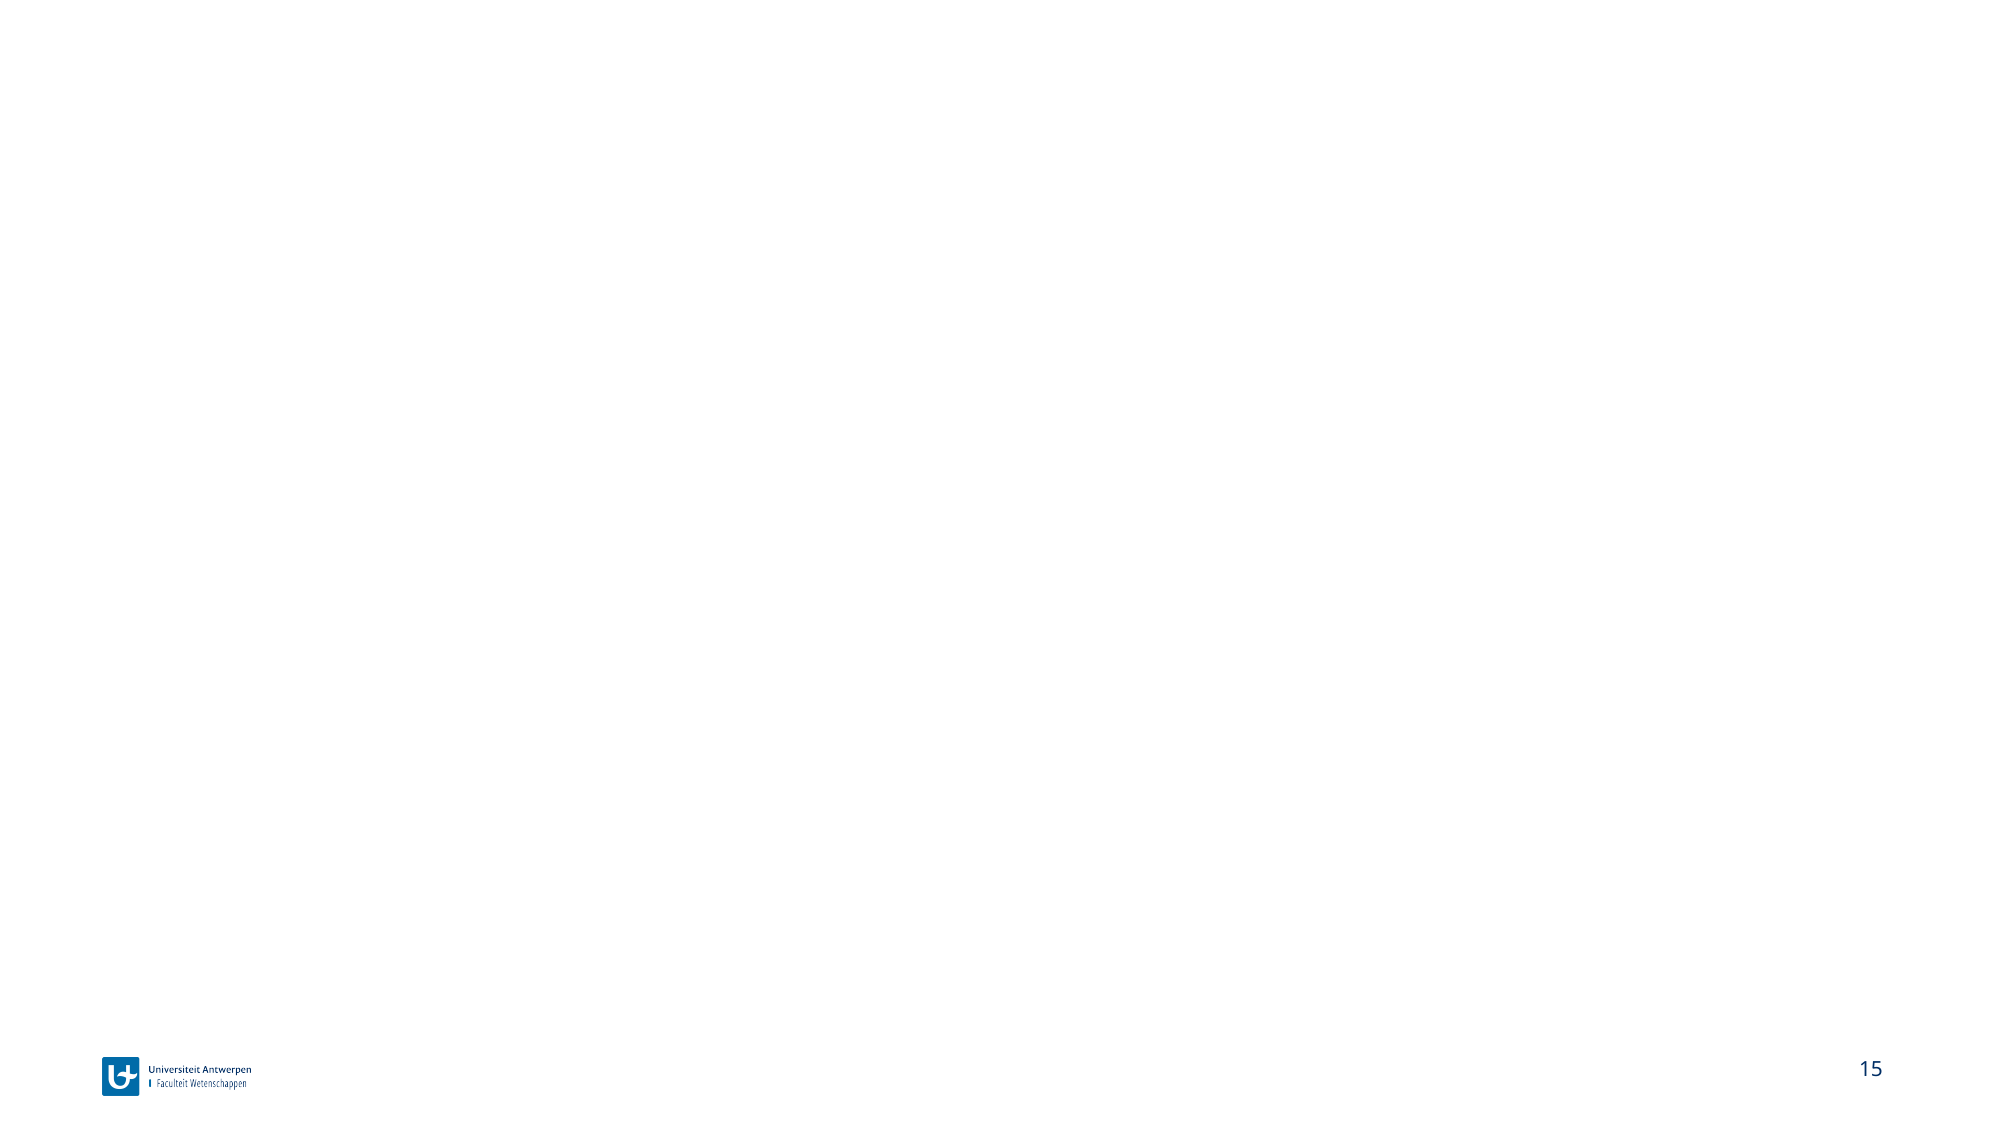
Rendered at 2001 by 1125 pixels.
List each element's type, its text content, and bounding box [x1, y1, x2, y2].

slide_number 15 [1463, 1039, 1898, 1100]
picture [102, 1057, 251, 1096]
